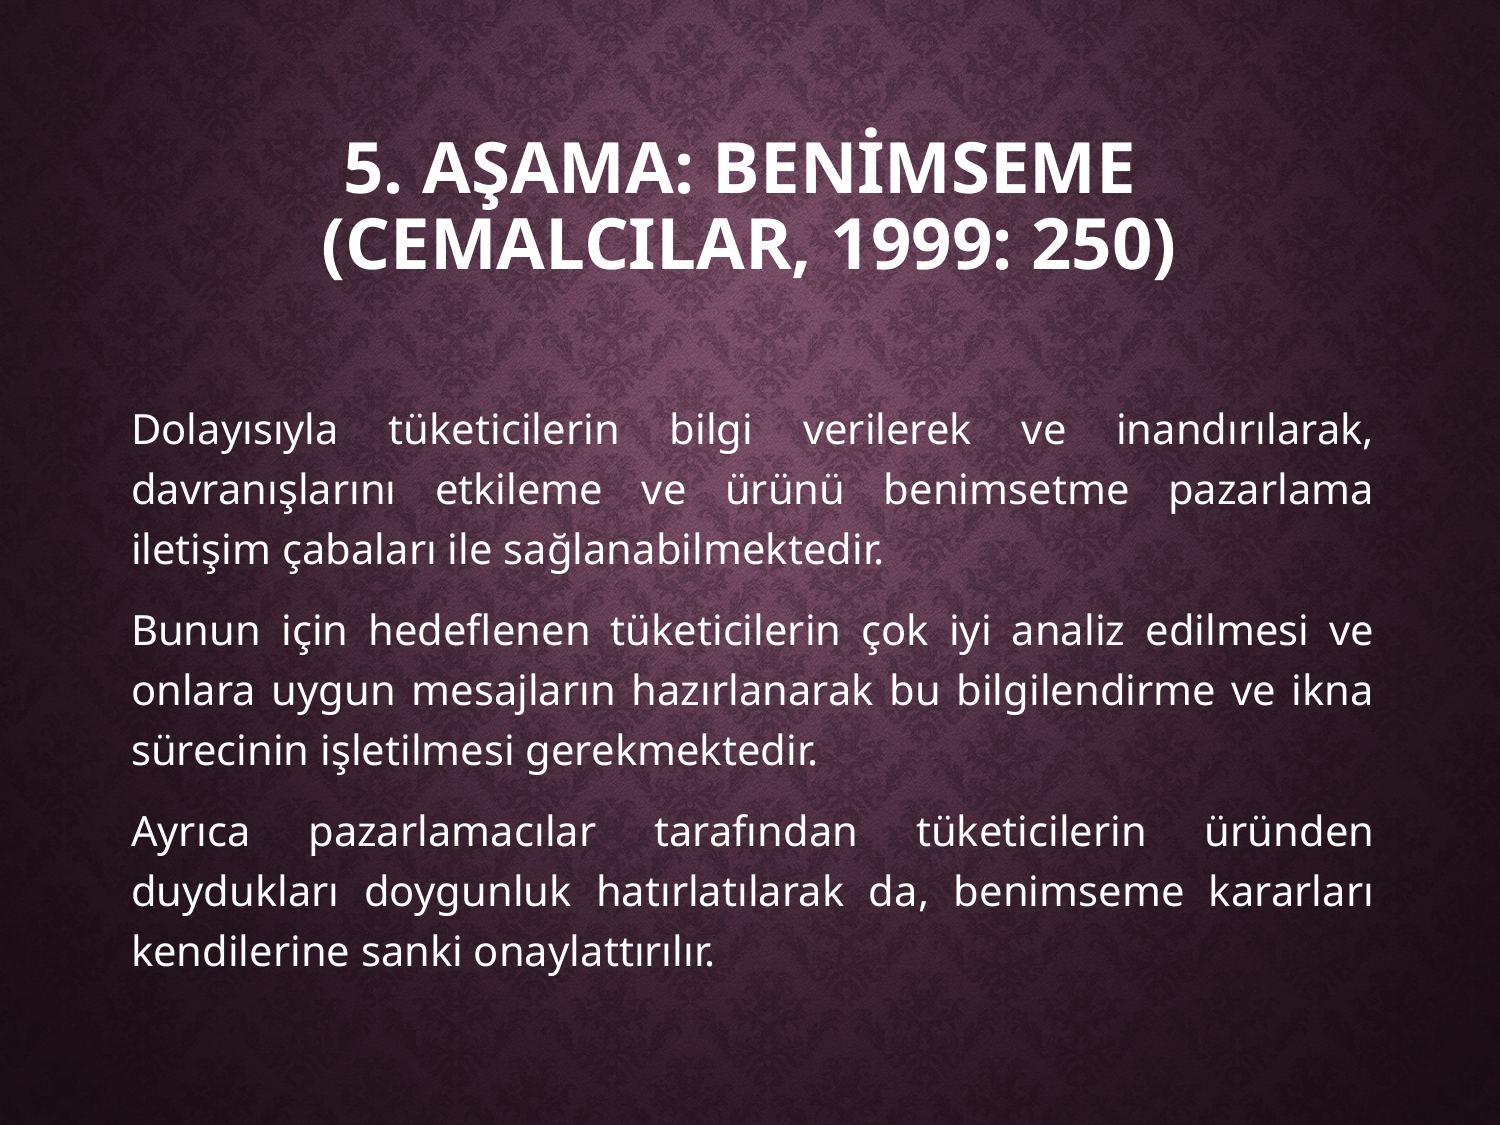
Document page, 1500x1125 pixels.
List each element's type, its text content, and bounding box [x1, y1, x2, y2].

title 5. Aşama: Benİmseme (CemalcIlar, 1999: 250) [112, 99, 1387, 318]
list Dolayısıyla tüketicilerin bilgi verilerek ve inandırılarak, davranışlarını etkileme ve ürünü benimsetme pazarlama iletişim çabaları ile sağlanabilmektedir. Bunun için hedeflenen tüketicilerin çok iyi analiz edilmesi ve onlara uygun mesajların hazırlanarak bu bilgilendirme ve ikna sürecinin işletilmesi gerekmektedir. Ayrıca pazarlamacılar tarafından tüketicilerin üründen duydukları doygunluk hatırlatılarak da, benimseme kararları kendilerine sanki onaylattırılır. [115, 385, 1390, 918]
